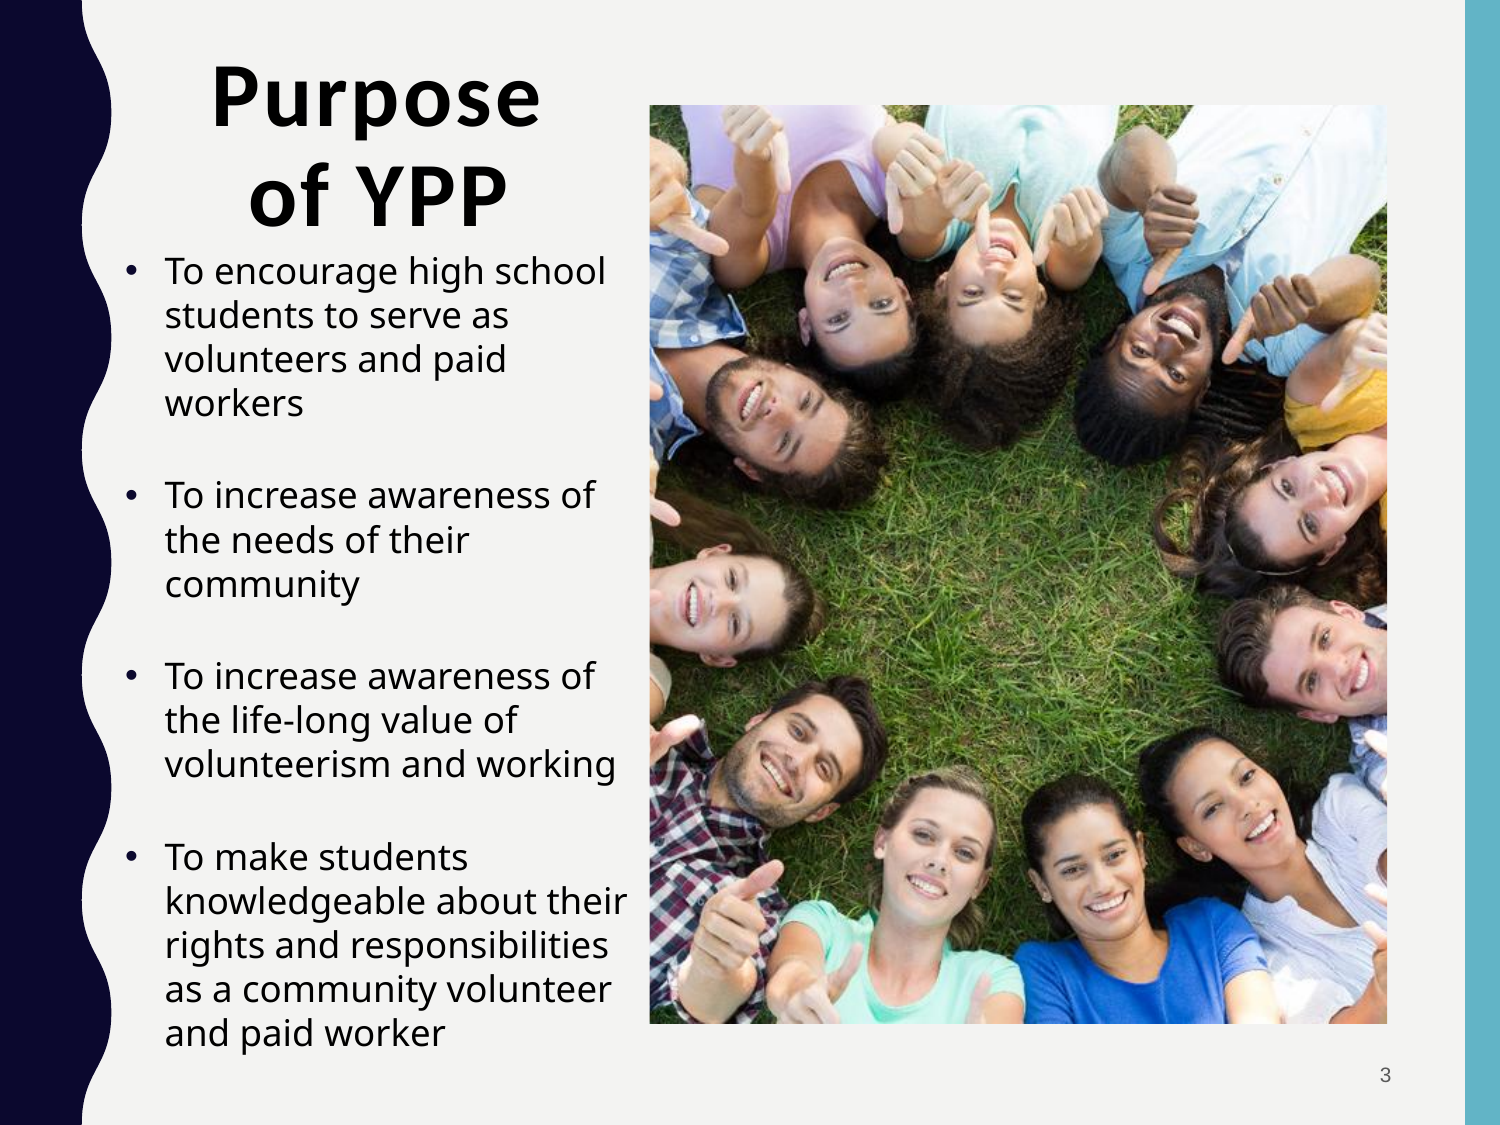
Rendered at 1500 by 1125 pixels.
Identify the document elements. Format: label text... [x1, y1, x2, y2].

picture [649, 105, 1388, 1024]
list To encourage high school students to serve as volunteers and paid workers To increase awareness of the needs of their community To increase awareness of the life-long value of volunteerism and working To make students knowledgeable about their rights and responsibilities as a community volunteer and paid worker [110, 240, 647, 1103]
title Purpose of YPP [170, 40, 587, 240]
slide_number 3 [1059, 1045, 1407, 1103]
